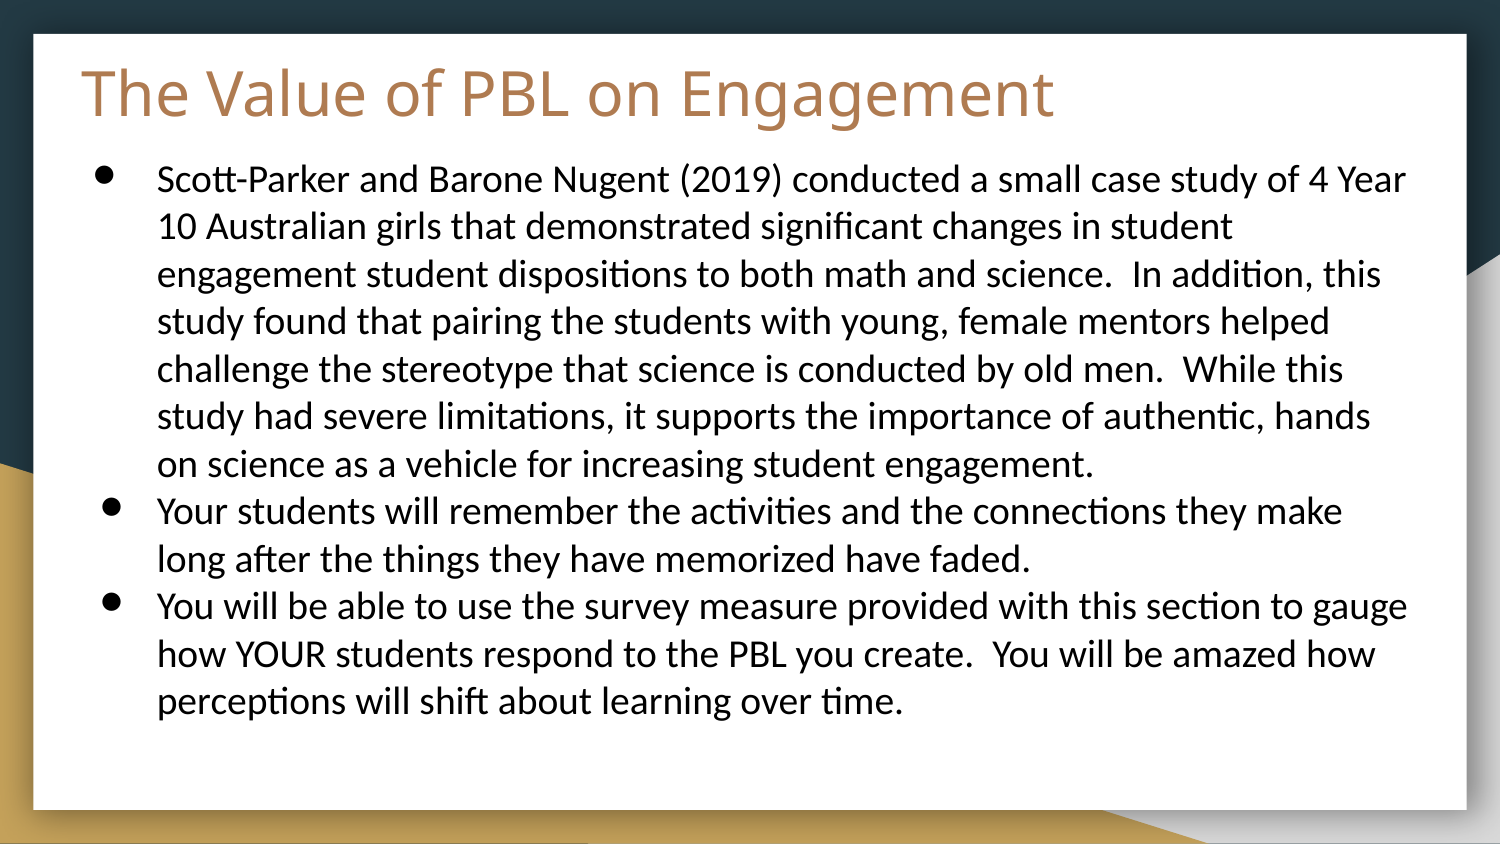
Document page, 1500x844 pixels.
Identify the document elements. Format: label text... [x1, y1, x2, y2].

list Scott-Parker and Barone Nugent (2019) conducted a small case study of 4 Year 10 Australian girls that demonstrated significant changes in student engagement student dispositions to both math and science. In addition, this study found that pairing the students with young, female mentors helped challenge the stereotype that science is conducted by old men. While this study had severe limitations, it supports the importance of authentic, hands on science as a vehicle for increasing student engagement. Your students will remember the activities and the connections they make long after the things they have memorized have faded. You will be able to use the survey measure provided with this section to gauge how YOUR students respond to the PBL you create. You will be amazed how perceptions will shift about learning over time. [66, 137, 1429, 811]
title The Value of PBL on Engagement [66, 39, 1299, 137]
